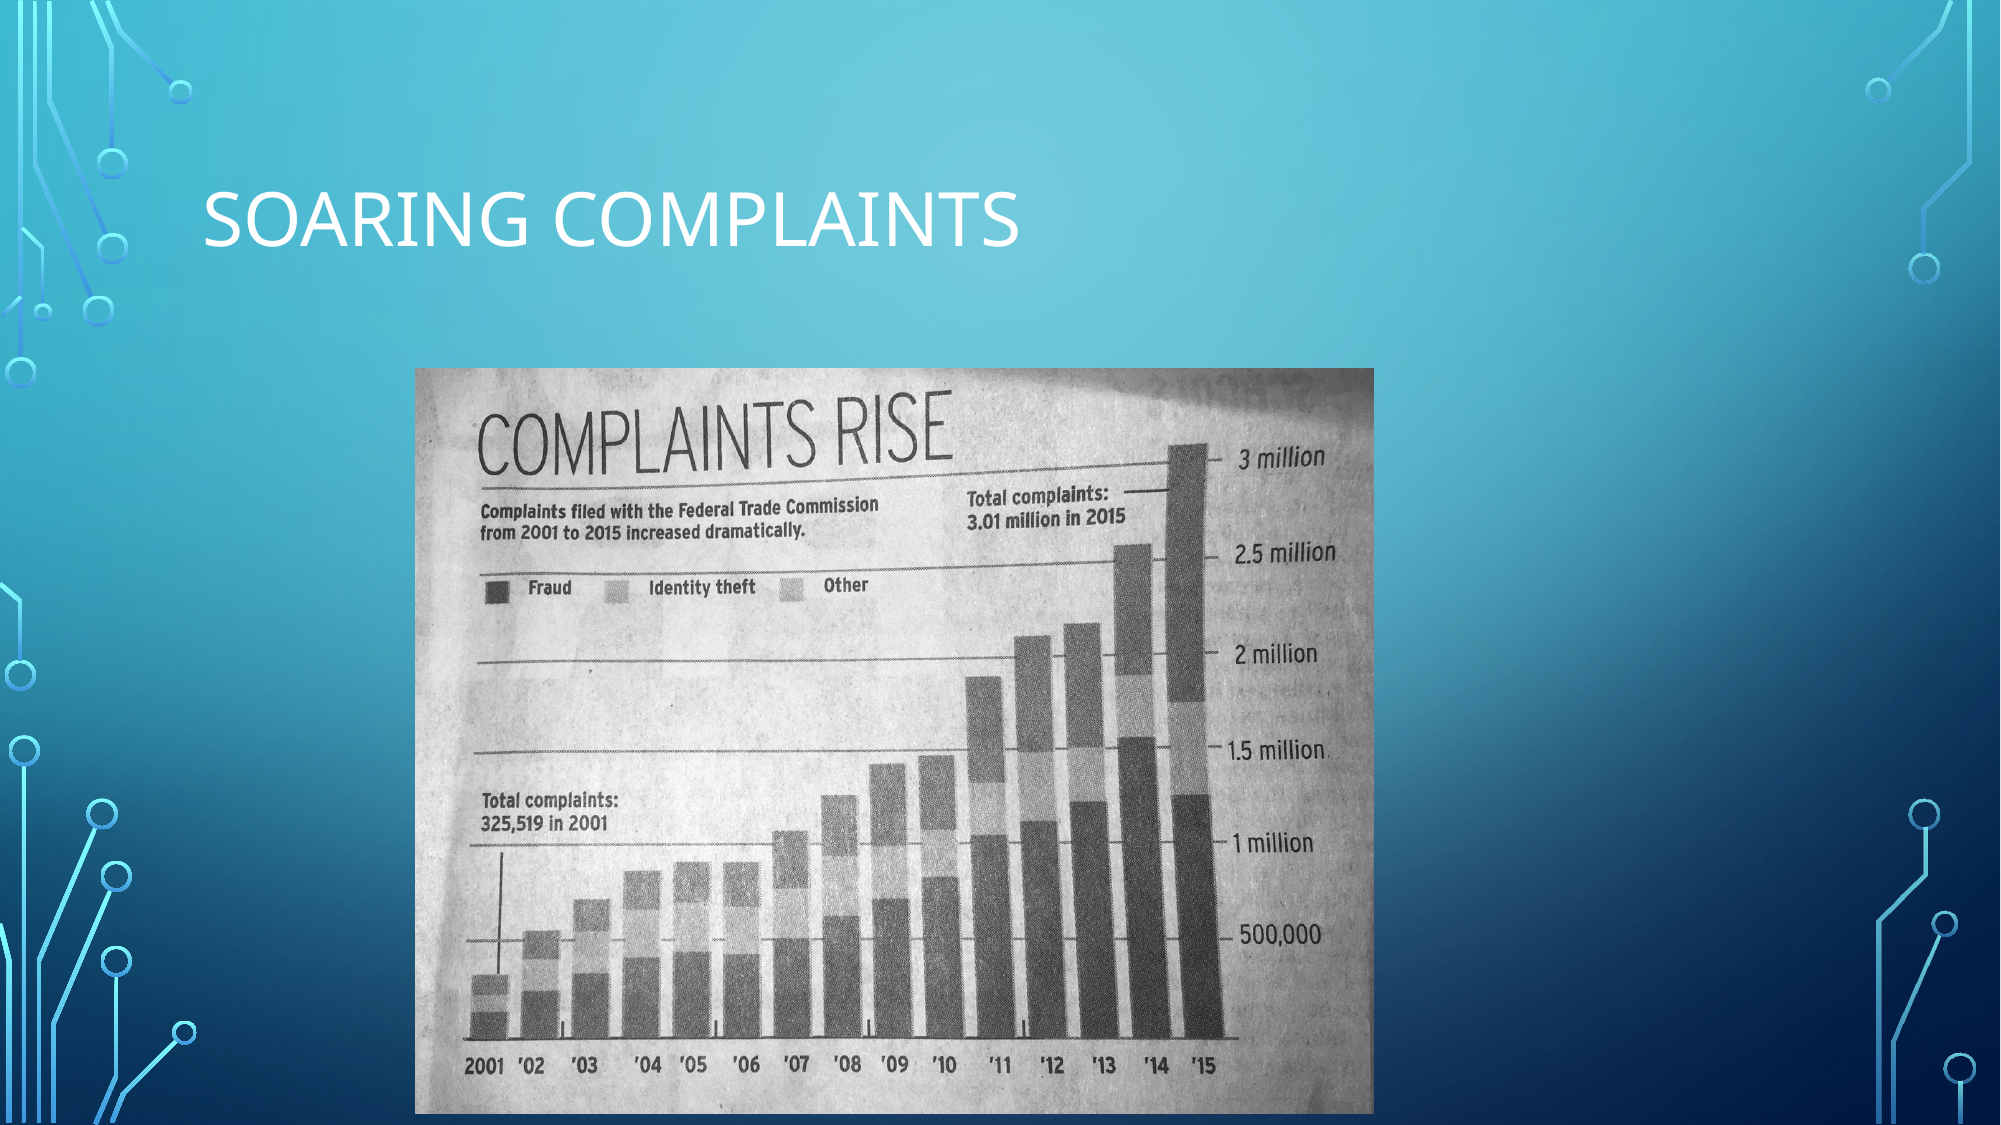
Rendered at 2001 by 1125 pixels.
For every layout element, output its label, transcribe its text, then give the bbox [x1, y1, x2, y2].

title Soaring complaints [187, 101, 1813, 344]
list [414, 368, 1374, 1114]
